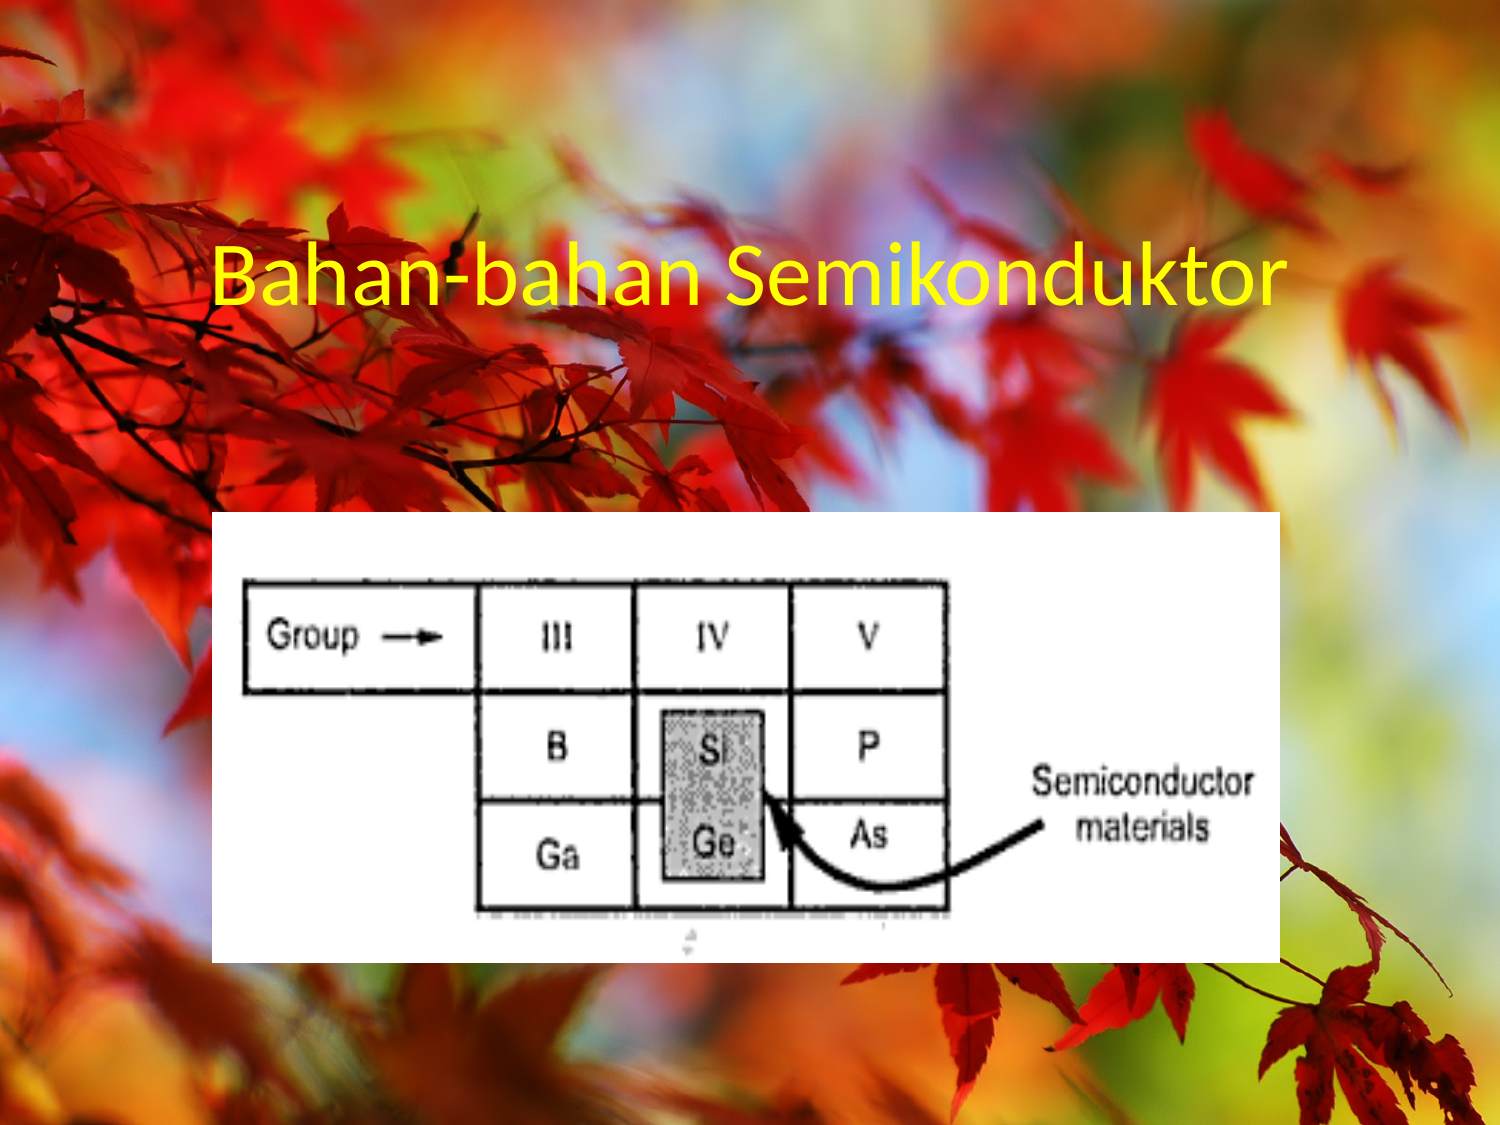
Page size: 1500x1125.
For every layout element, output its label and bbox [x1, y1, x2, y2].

list [212, 512, 1281, 963]
picture [0, 0, 1500, 1125]
